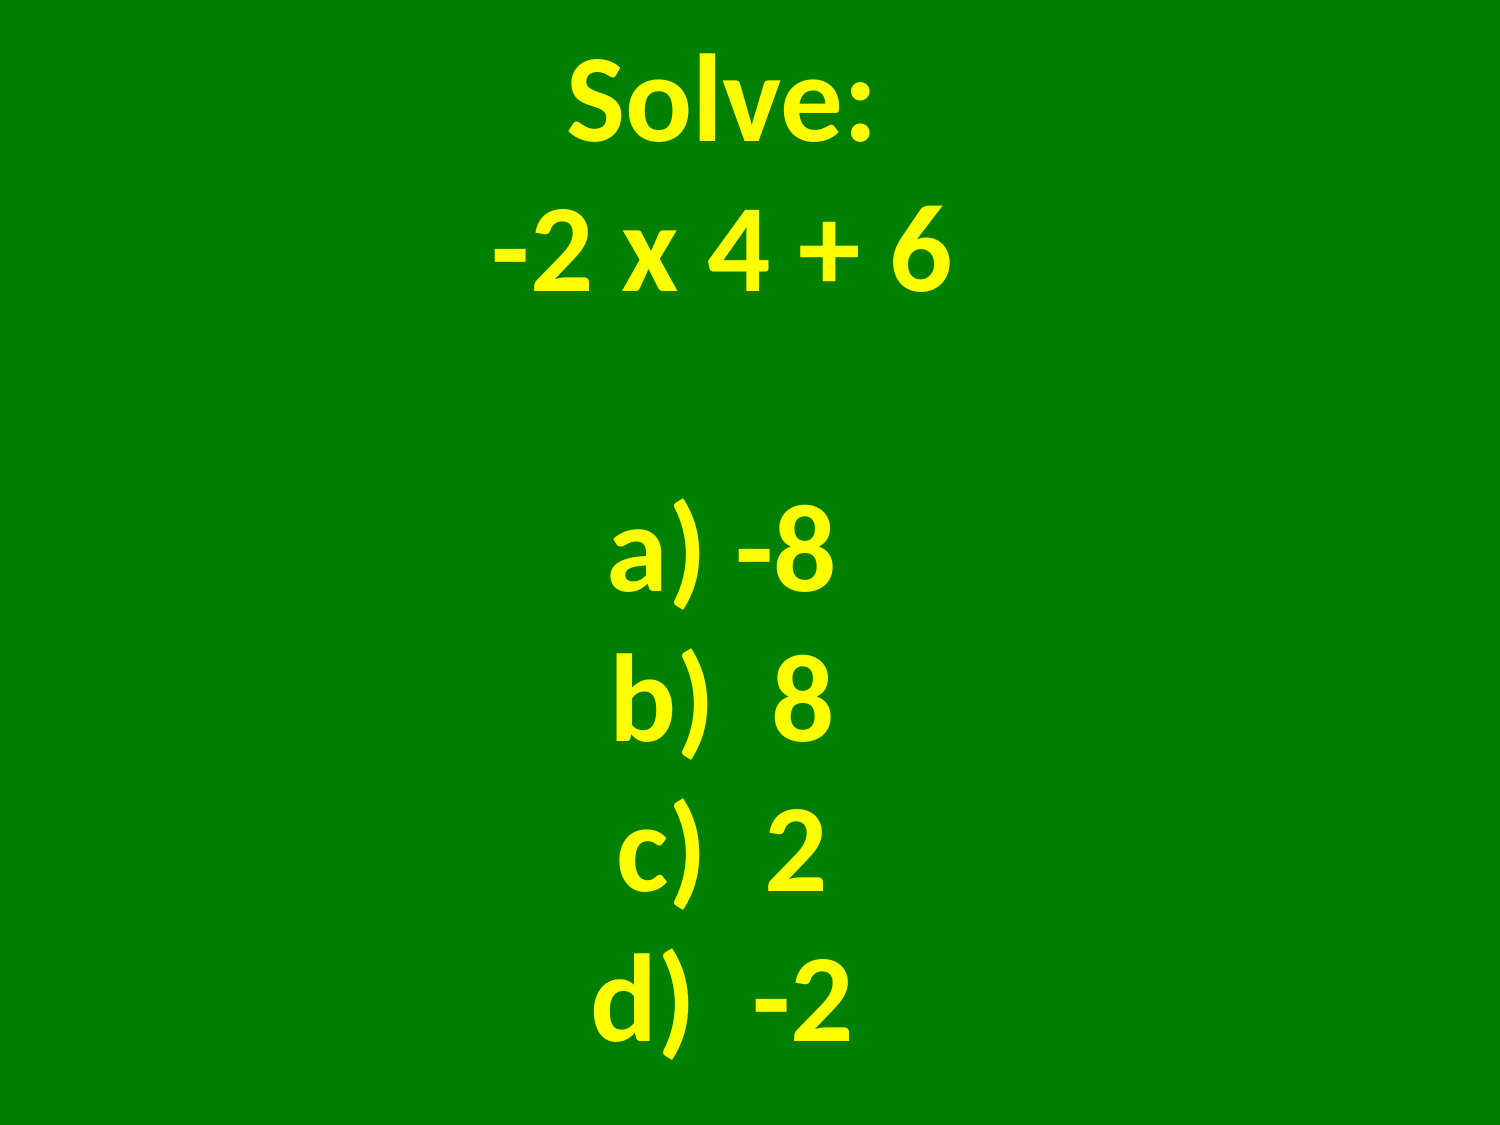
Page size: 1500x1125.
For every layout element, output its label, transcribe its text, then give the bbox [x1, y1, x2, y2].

title Solve: -2 x 4 + 6 a) -8 b) 8 c) 2 d) -2 [19, 0, 1425, 1083]
